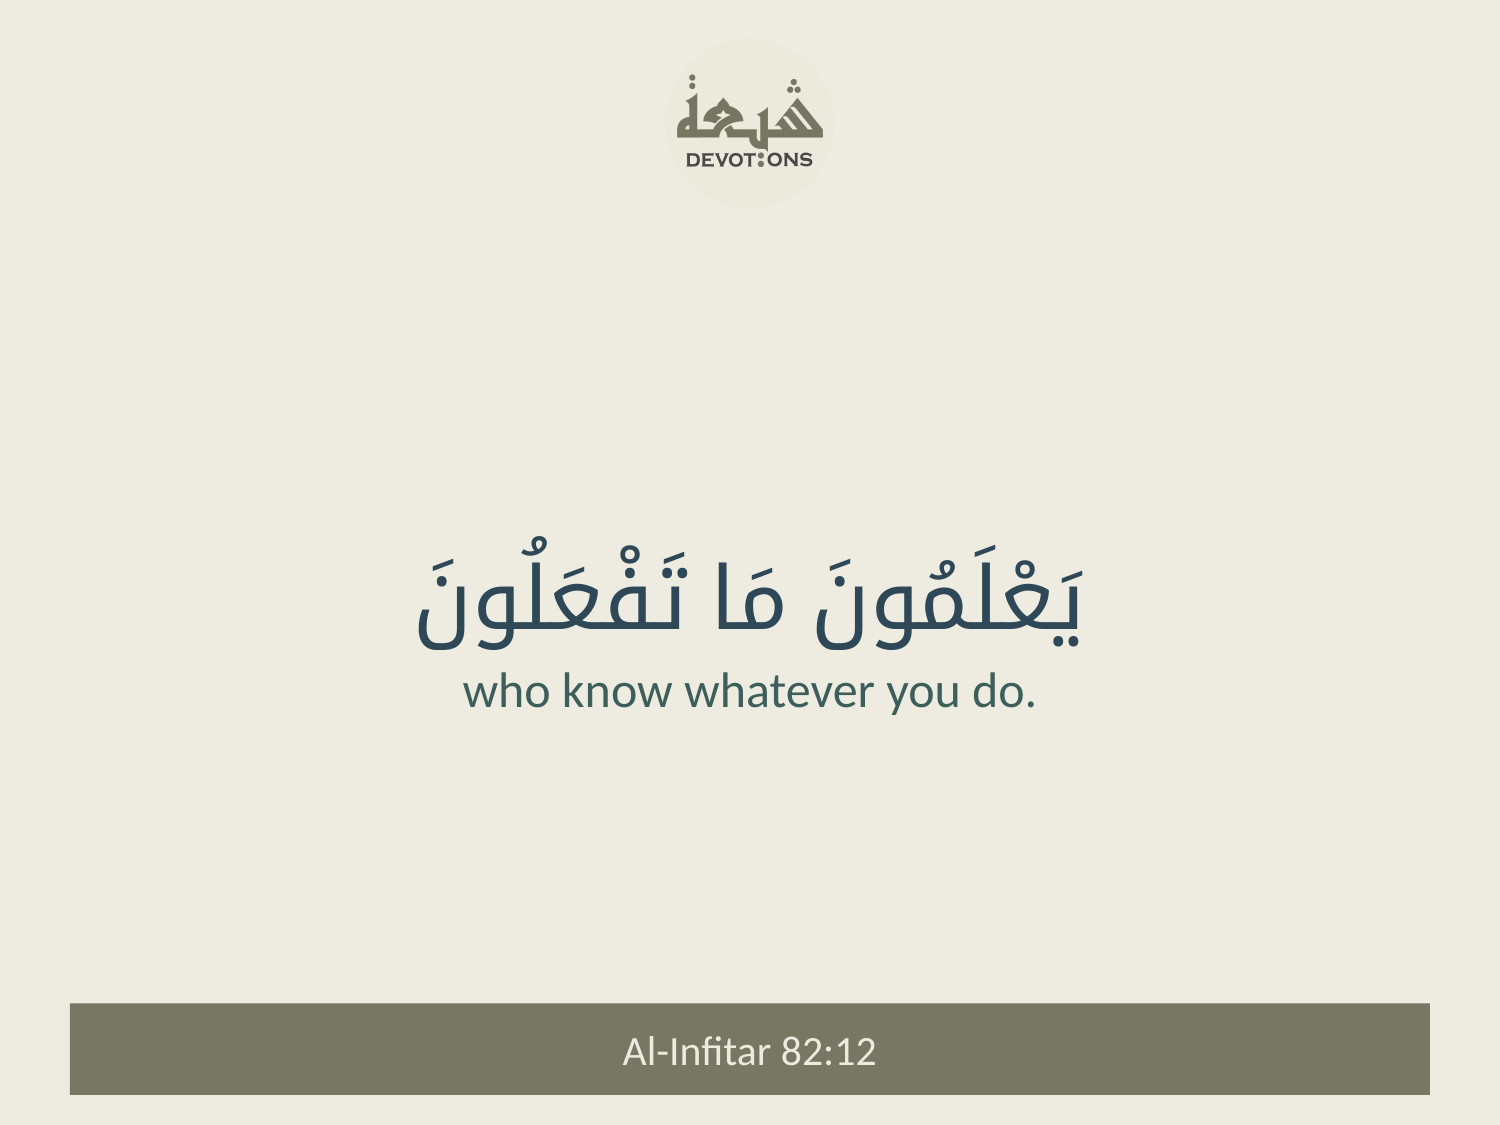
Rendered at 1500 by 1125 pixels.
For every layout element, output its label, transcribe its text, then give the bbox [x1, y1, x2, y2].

picture [656, 29, 844, 203]
list Al-Infitar 82:12 [69, 1003, 1430, 1095]
list يَعْلَمُونَ مَا تَفْعَلُونَ who know whatever you do. [69, 203, 1430, 1003]
